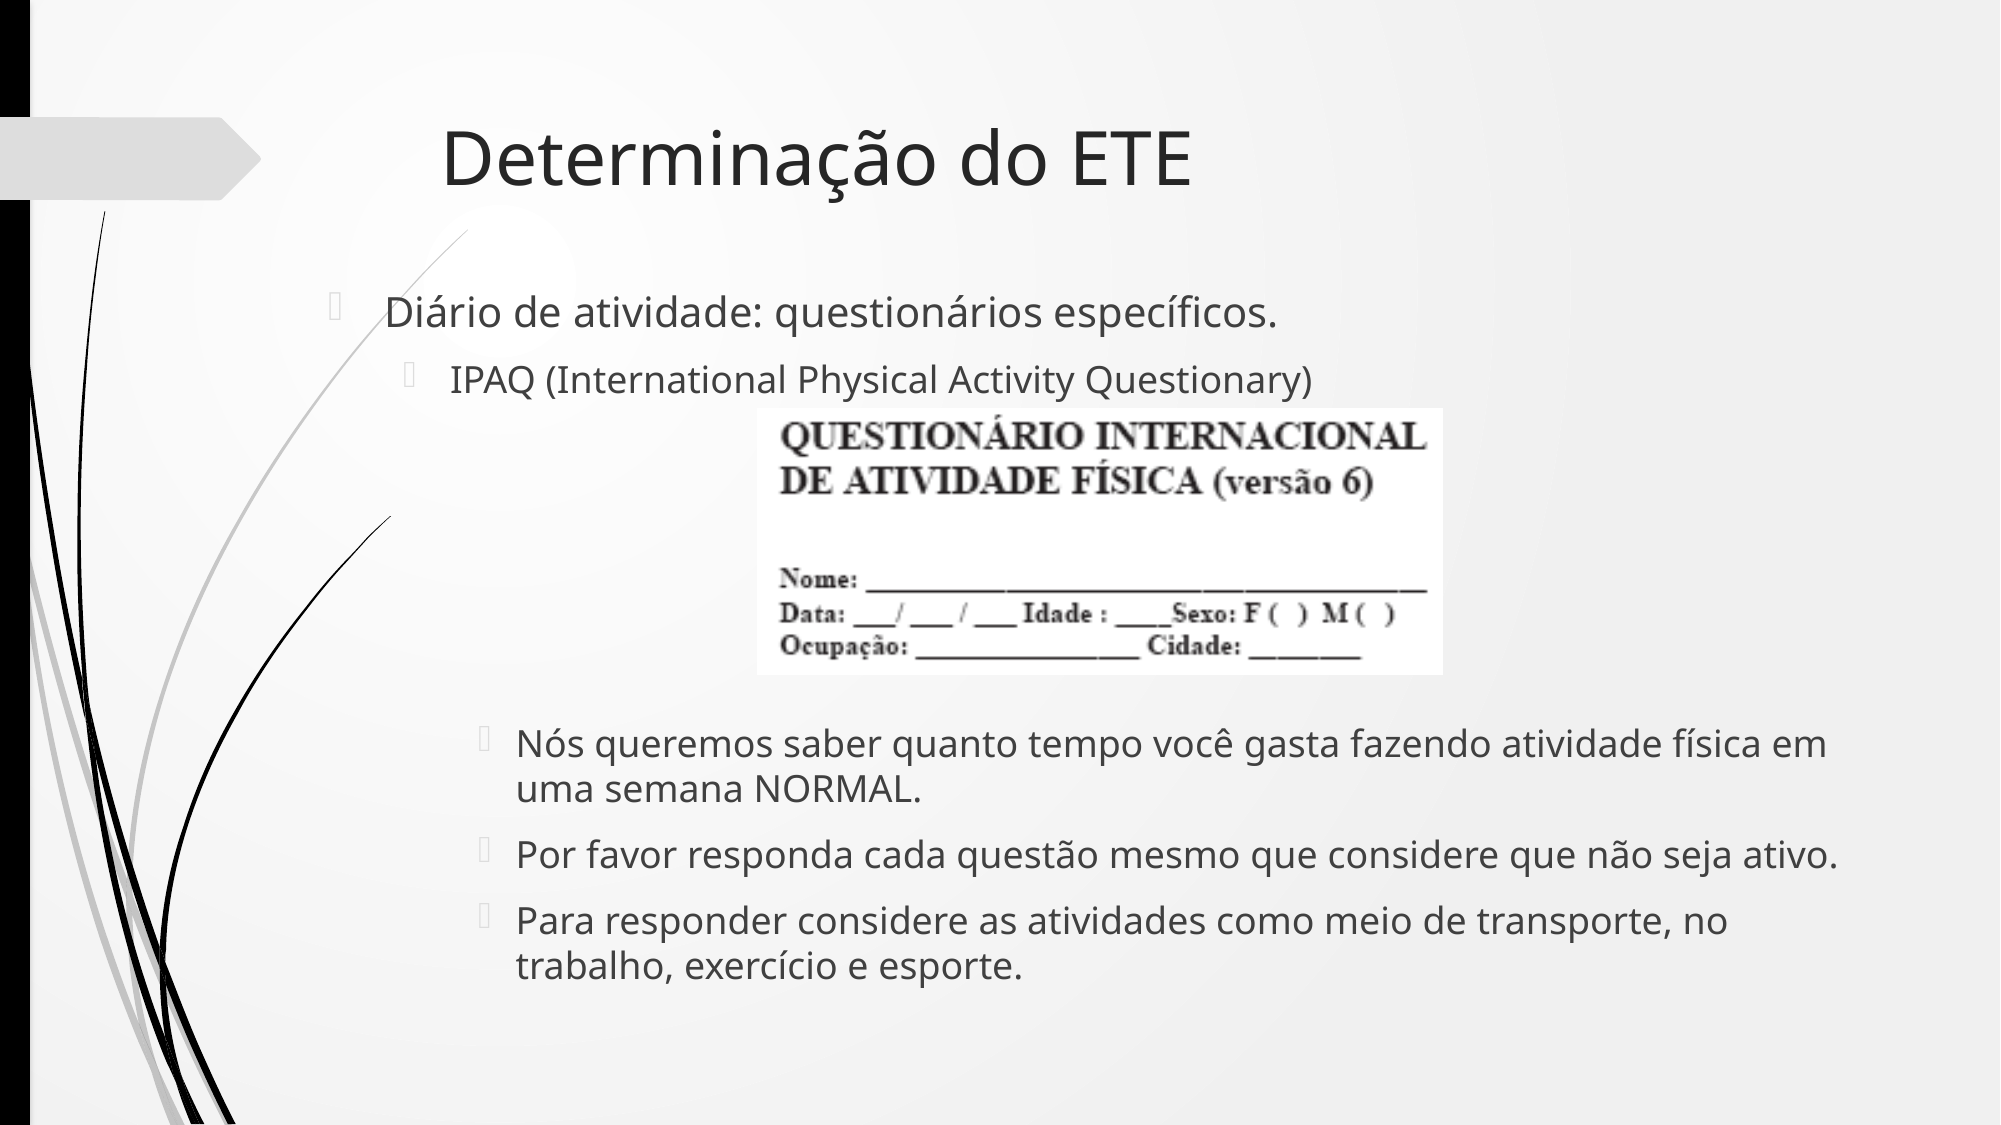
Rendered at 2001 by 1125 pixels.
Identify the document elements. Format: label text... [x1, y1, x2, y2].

list Diário de atividade: questionários específicos. IPAQ (International Physical Activity Questionary) Nós queremos saber quanto tempo você gasta fazendo atividade física em uma semana NORMAL. Por favor responda cada questão mesmo que considere que não seja ativo. Para responder considere as atividades como meio de transporte, no trabalho, exercício e esporte. [313, 278, 1888, 988]
title Determinação do ETE [425, 102, 1888, 278]
picture [757, 408, 1443, 676]
